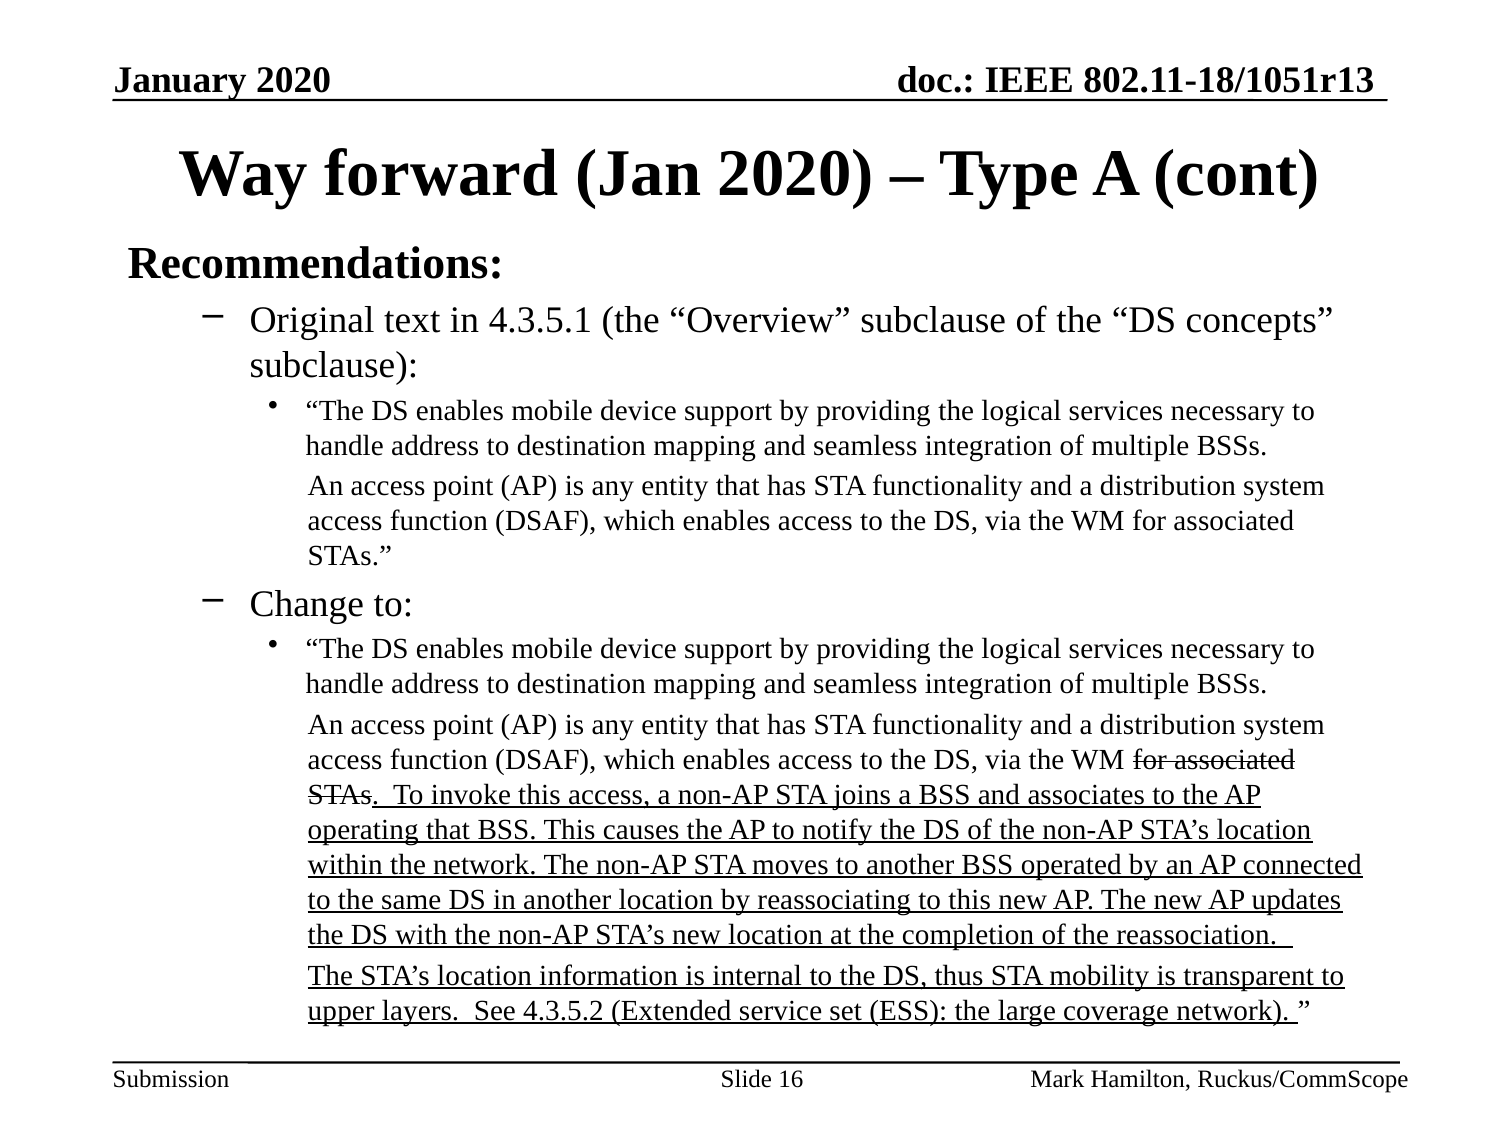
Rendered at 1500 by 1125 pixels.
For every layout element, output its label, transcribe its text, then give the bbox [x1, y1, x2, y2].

title Way forward (Jan 2020) – Type A (cont) [112, 112, 1388, 224]
list Recommendations: Original text in 4.3.5.1 (the “Overview” subclause of the “DS concepts” subclause): “The DS enables mobile device support by providing the logical services necessary to handle address to destination mapping and seamless integration of multiple BSSs. An access point (AP) is any entity that has STA functionality and a distribution system access function (DSAF), which enables access to the DS, via the WM for associated STAs.” Change to: “The DS enables mobile device support by providing the logical services necessary to handle address to destination mapping and seamless integration of multiple BSSs. An access point (AP) is any entity that has STA functionality and a distribution system access function (DSAF), which enables access to the DS, via the WM for associated STAs. To invoke this access, a non-AP STA joins a BSS and associates to the AP operating that BSS. This causes the AP to notify the DS of the non-AP STA’s location within the network. The non-AP STA moves to another BSS operated by an AP connected to the same DS in another location by reassociating to this new AP. The new AP updates the DS with the non-AP STA’s new location at the completion of the reassociation. The STA’s location information is internal to the DS, thus STA mobility is transparent to upper layers. See 4.3.5.2 (Extended service set (ESS): the large coverage network). ” [112, 224, 1388, 1075]
